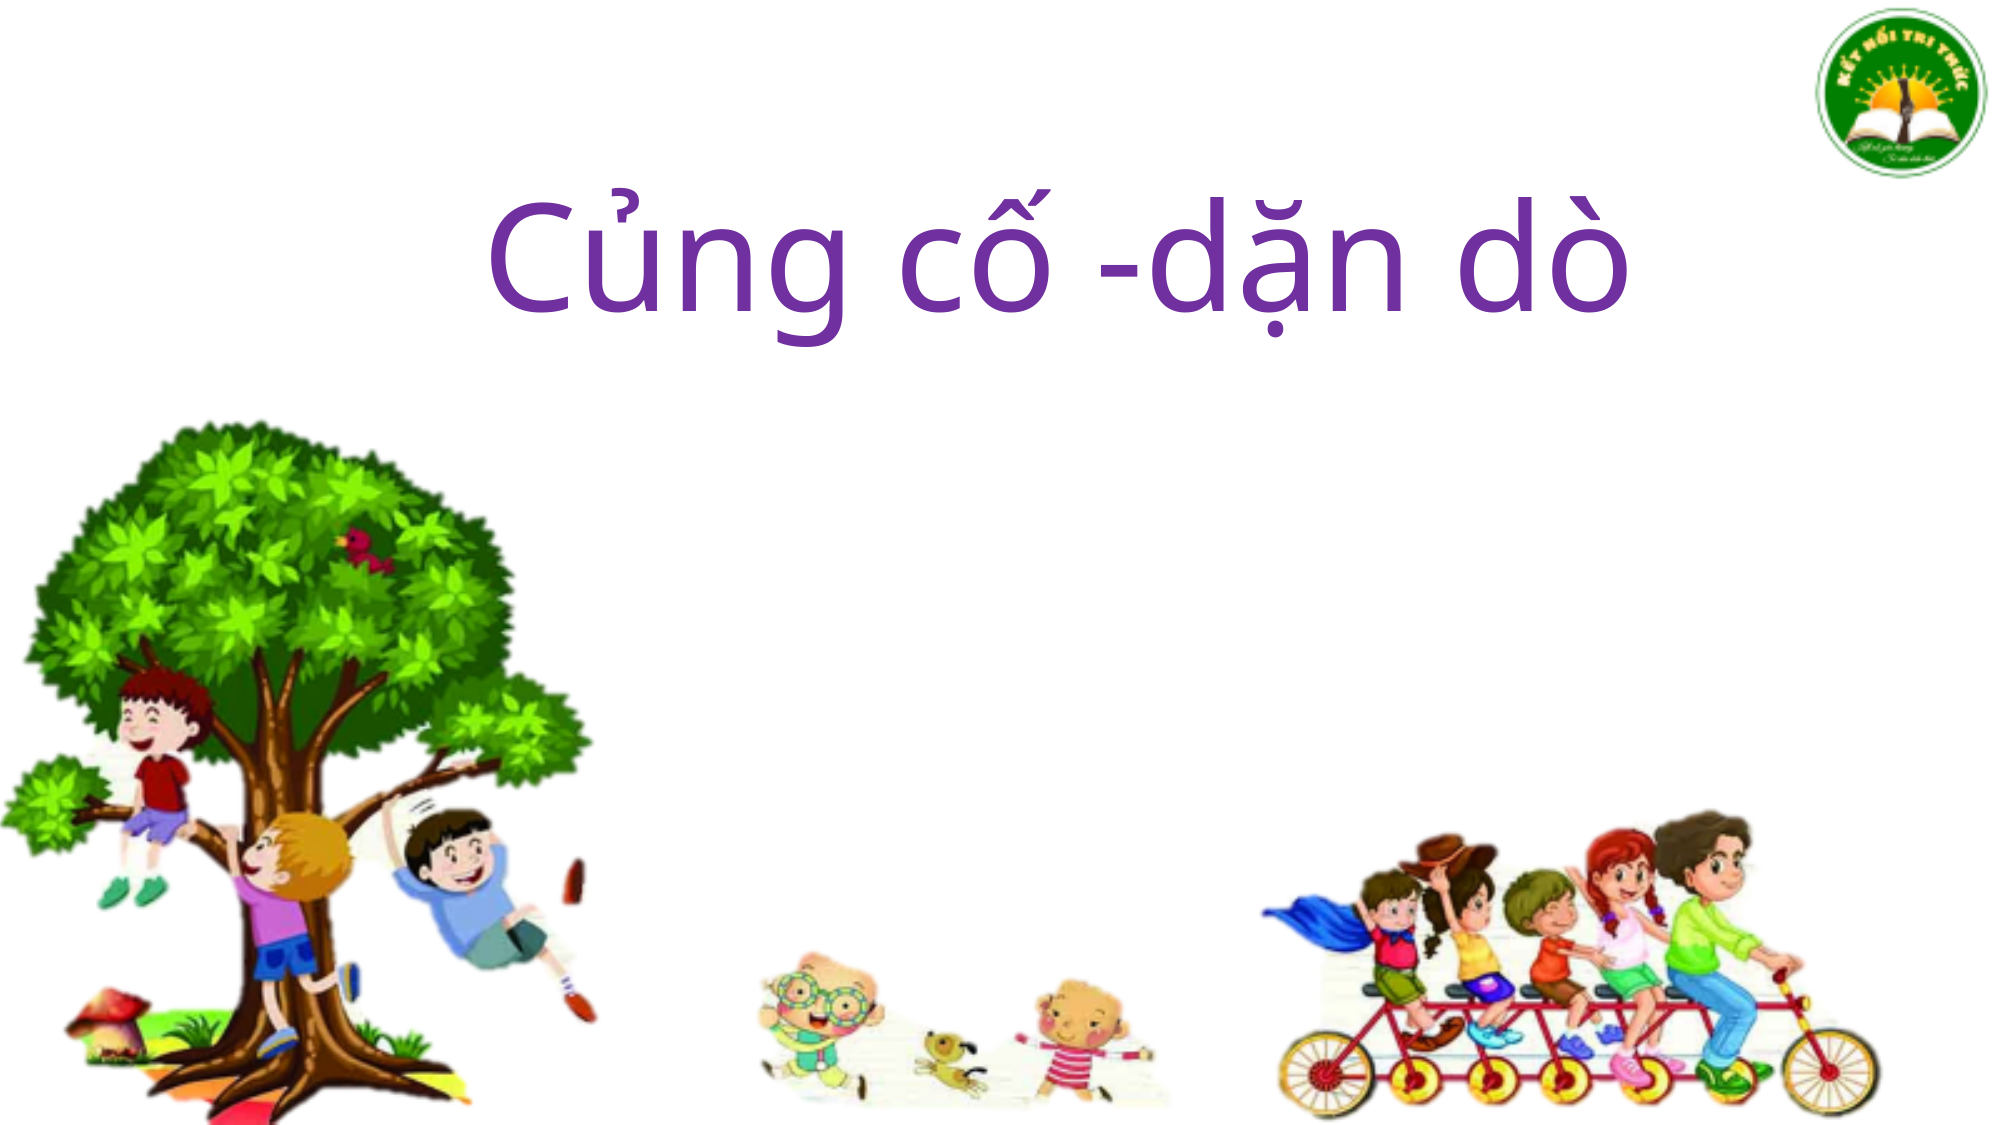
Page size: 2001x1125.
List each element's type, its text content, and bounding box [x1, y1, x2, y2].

picture [0, 0, 2001, 1125]
text_box Củng cố -dặn dò [323, 154, 1795, 349]
